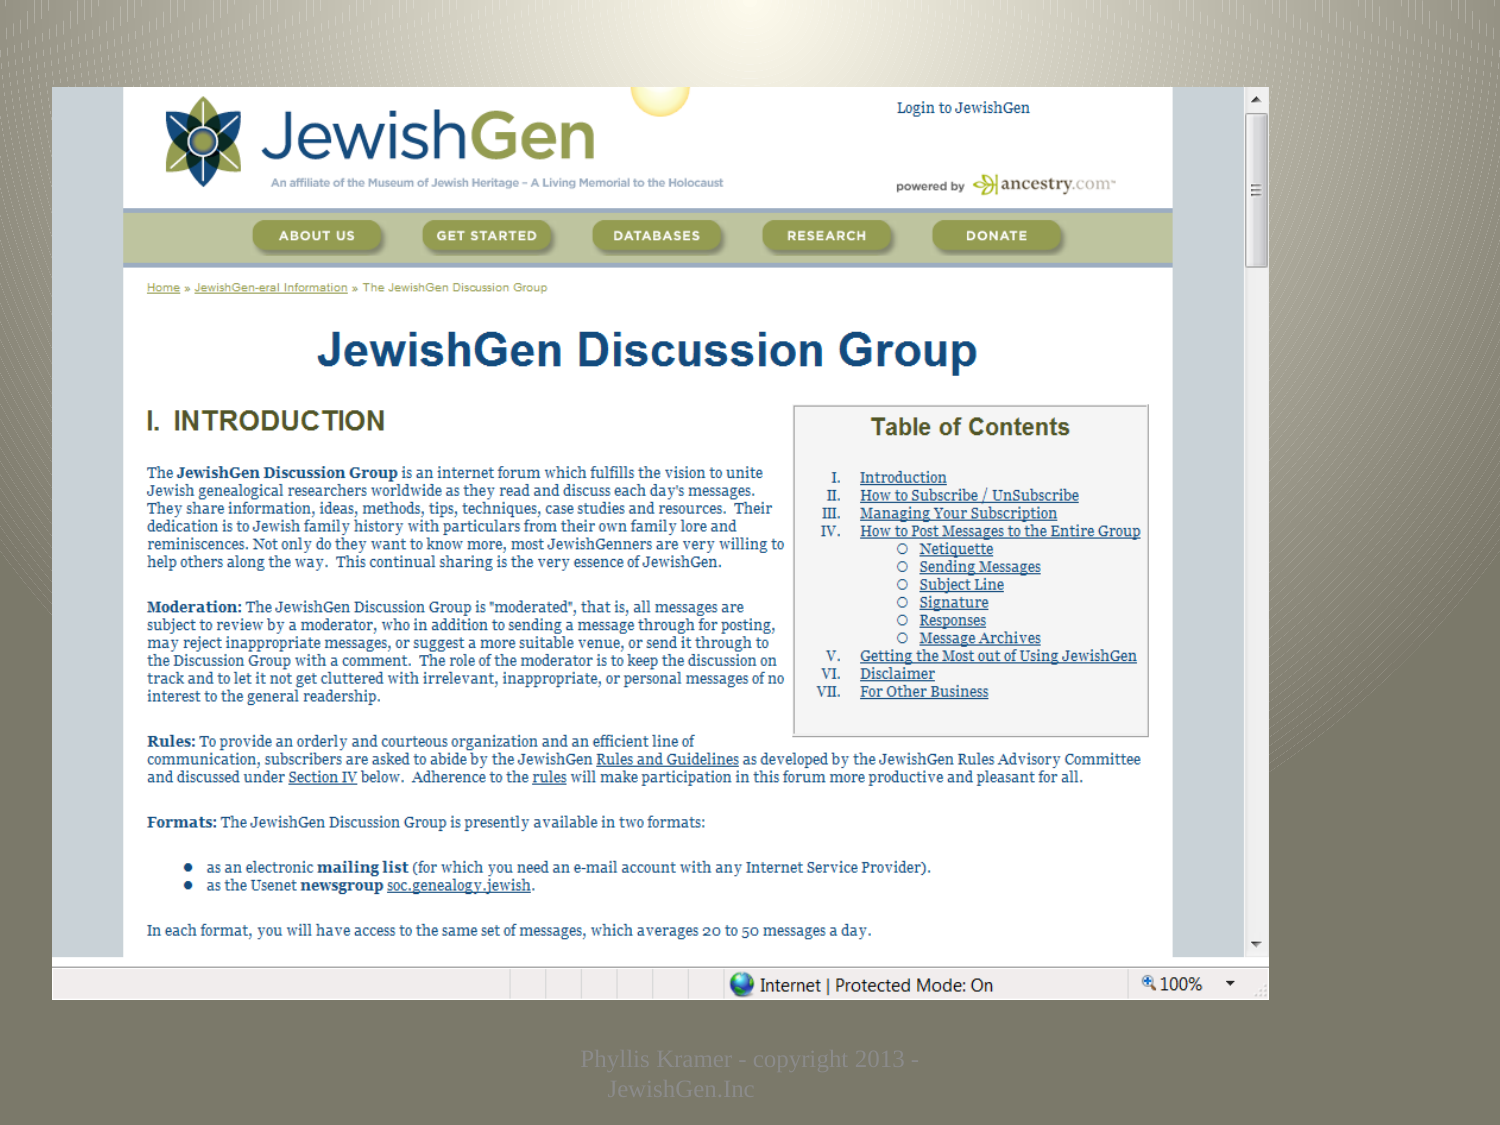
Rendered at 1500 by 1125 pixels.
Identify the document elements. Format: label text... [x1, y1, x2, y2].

footer Phyllis Kramer - copyright 2013 - JewishGen.Inc [512, 1042, 988, 1103]
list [51, 87, 1269, 1001]
